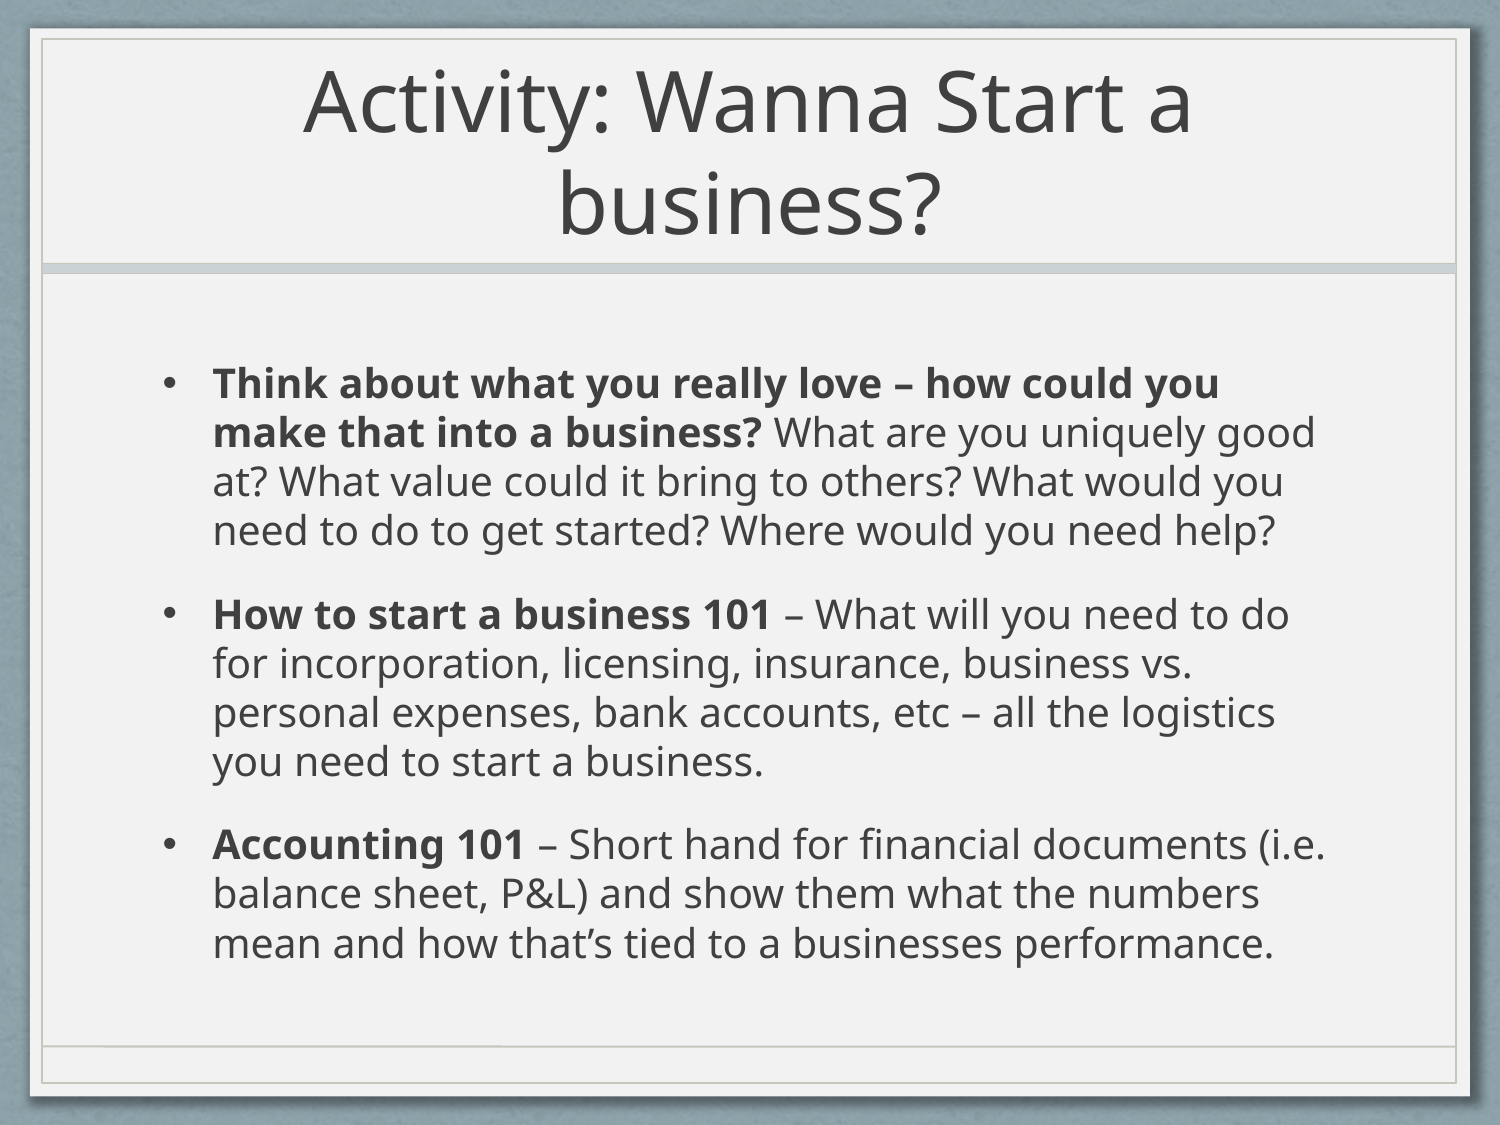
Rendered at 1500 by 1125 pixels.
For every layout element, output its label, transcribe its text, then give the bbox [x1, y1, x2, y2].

title Activity: Wanna Start a business? [147, 40, 1353, 260]
list Think about what you really love – how could you make that into a business? What are you uniquely good at? What value could it bring to others? What would you need to do to get started? Where would you need help? How to start a business 101 – What will you need to do for incorporation, licensing, insurance, business vs. personal expenses, bank accounts, etc – all the logistics you need to start a business. Accounting 101 – Short hand for financial documents (i.e. balance sheet, P&L) and show them what the numbers mean and how that’s tied to a businesses performance. [147, 350, 1353, 995]
